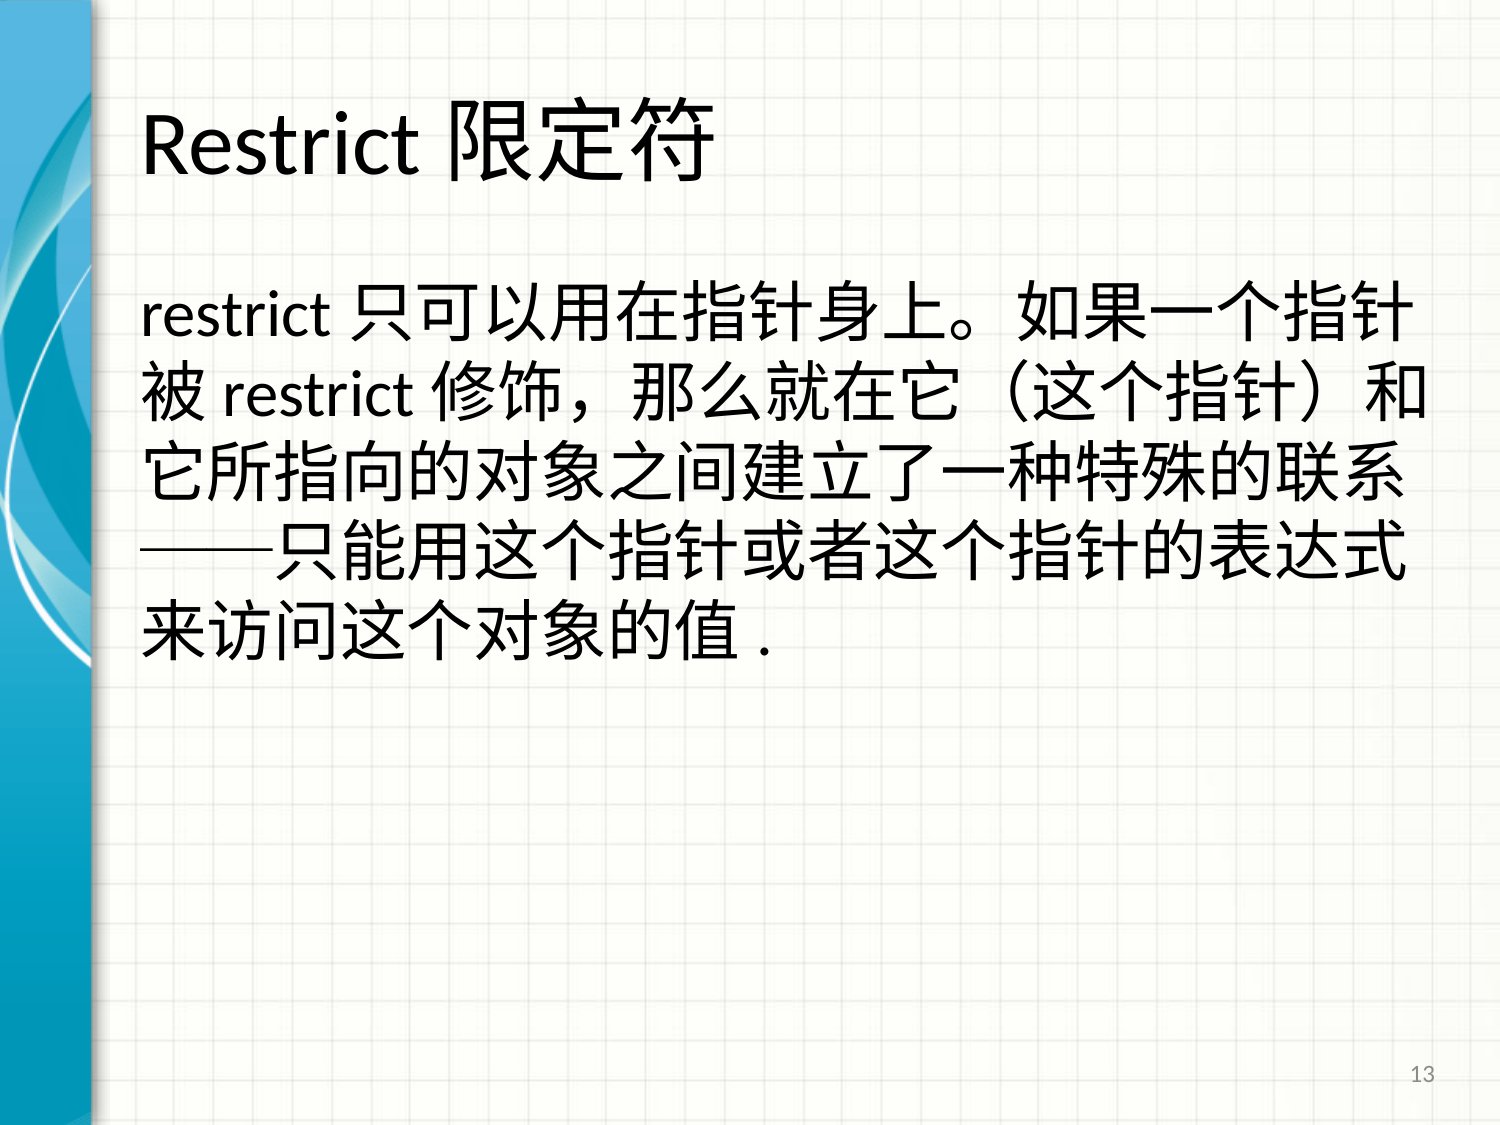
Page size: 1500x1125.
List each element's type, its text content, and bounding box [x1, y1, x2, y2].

slide_number 13 [1100, 1042, 1450, 1103]
title Restrict限定符 [125, 44, 1450, 232]
picture [0, 0, 1500, 1125]
list restrict只可以用在指针身上。如果一个指针被restrict修饰，那么就在它（这个指针）和它所指向的对象之间建立了一种特殊的联系──只能用这个指针或者这个指针的表达式来访问这个对象的值. [125, 261, 1450, 967]
